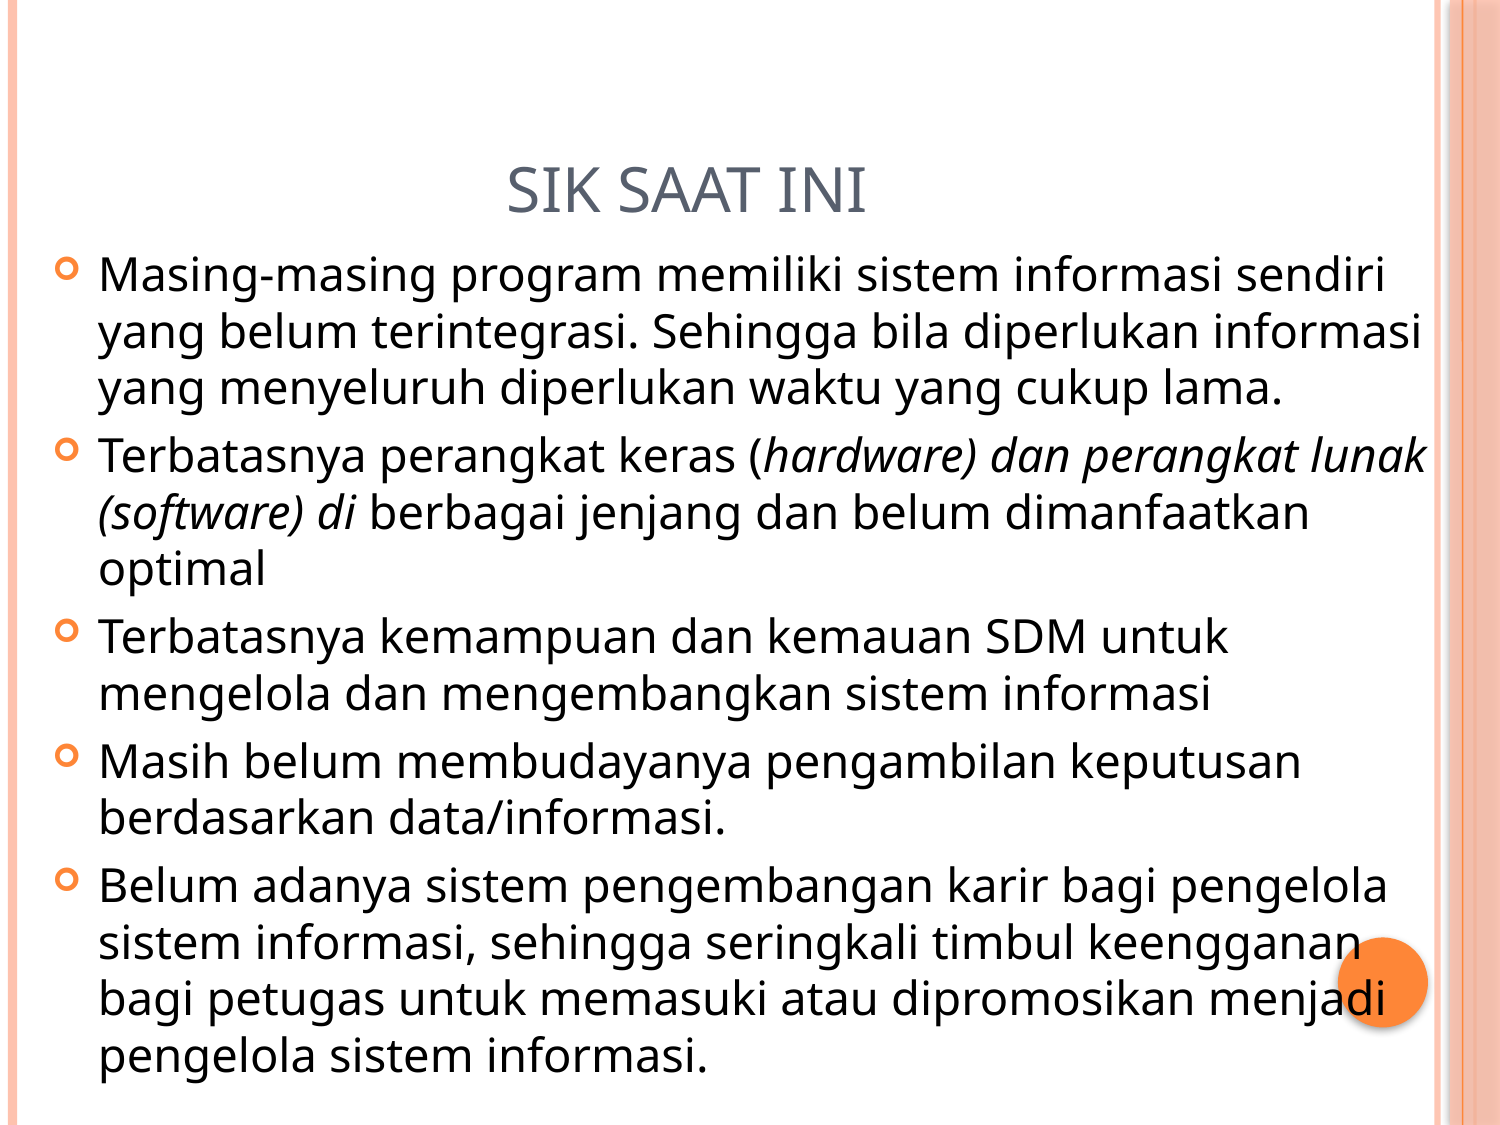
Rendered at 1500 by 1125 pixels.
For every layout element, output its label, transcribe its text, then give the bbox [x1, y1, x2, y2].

title SIK saat ini [75, 45, 1300, 233]
list Masing-masing program memiliki sistem informasi sendiri yang belum terintegrasi. Sehingga bila diperlukan informasi yang menyeluruh diperlukan waktu yang cukup lama. Terbatasnya perangkat keras (hardware) dan perangkat lunak (software) di berbagai jenjang dan belum dimanfaatkan optimal Terbatasnya kemampuan dan kemauan SDM untuk mengelola dan mengembangkan sistem informasi Masih belum membudayanya pengambilan keputusan berdasarkan data/informasi. Belum adanya sistem pengembangan karir bagi pengelola sistem informasi, sehingga seringkali timbul keengganan bagi petugas untuk memasuki atau dipromosikan menjadi pengelola sistem informasi. [37, 237, 1463, 1093]
